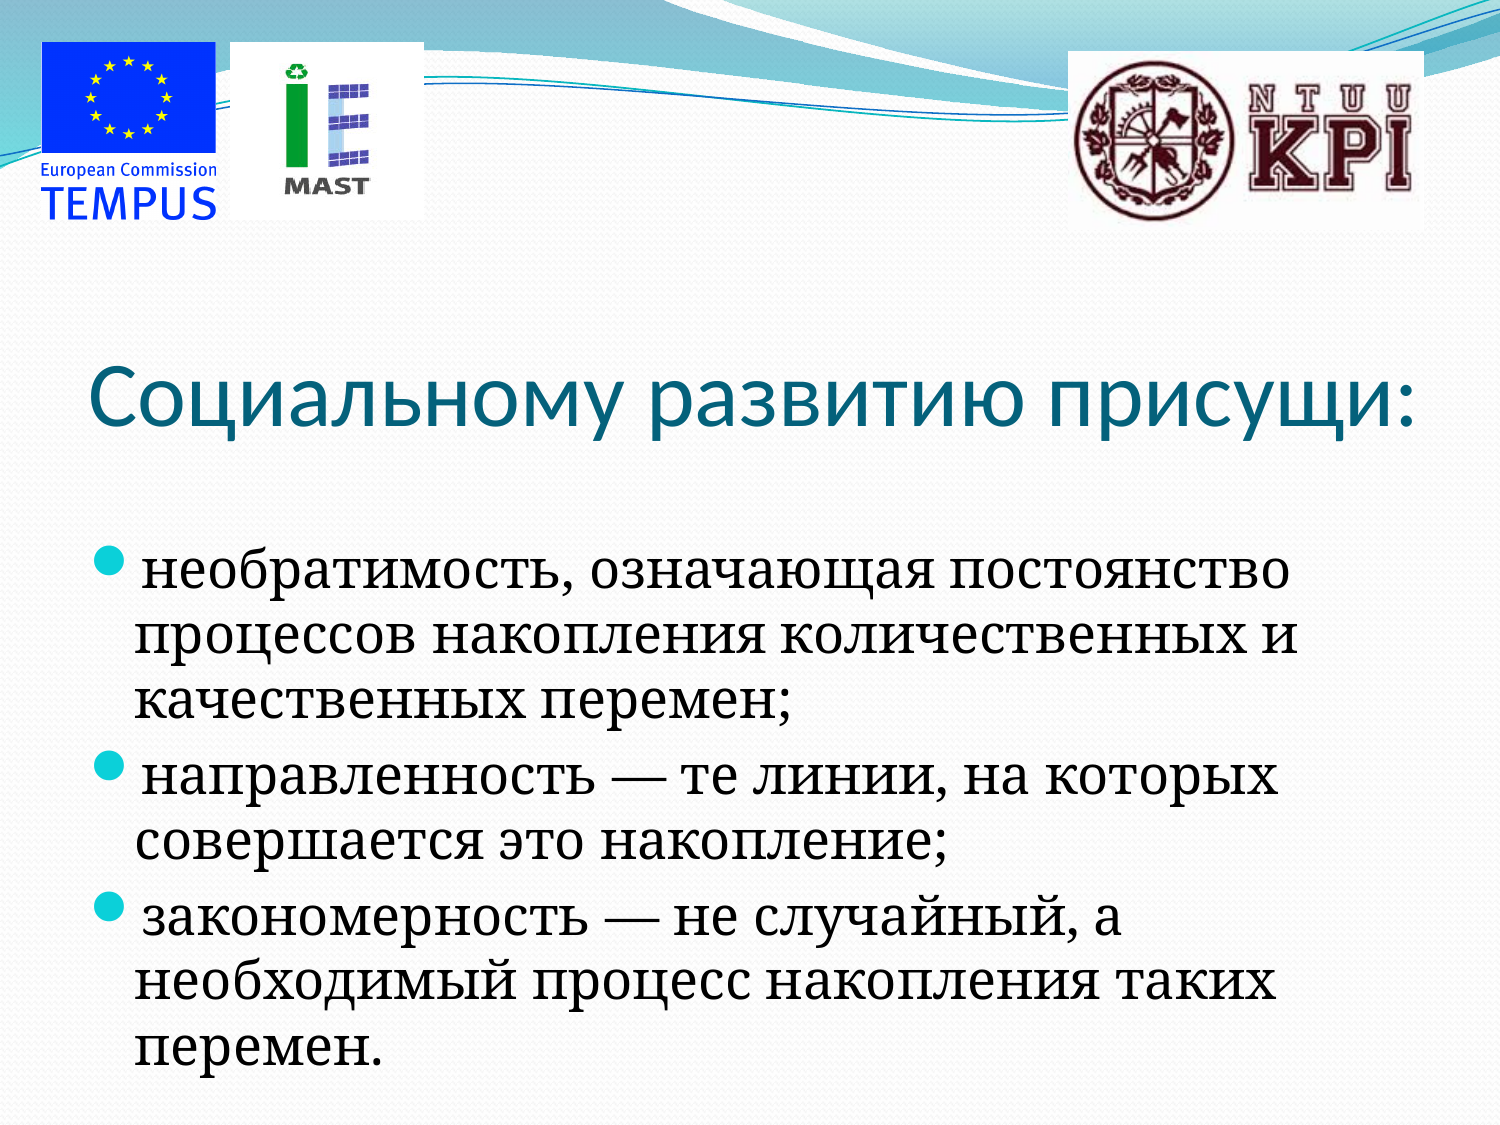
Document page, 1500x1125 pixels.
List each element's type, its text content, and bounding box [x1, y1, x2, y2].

title Социальному развитию присущи: [88, 314, 1439, 445]
picture [40, 42, 217, 221]
list необратимость, означающая постоянство процессов накопления количественных и качественных перемен; направленность — те линии, на которых совершается это накопление; закономерность — не случайный, а необходимый процесс накопления таких перемен. [75, 527, 1425, 1038]
picture [229, 42, 425, 221]
picture [1068, 50, 1424, 230]
